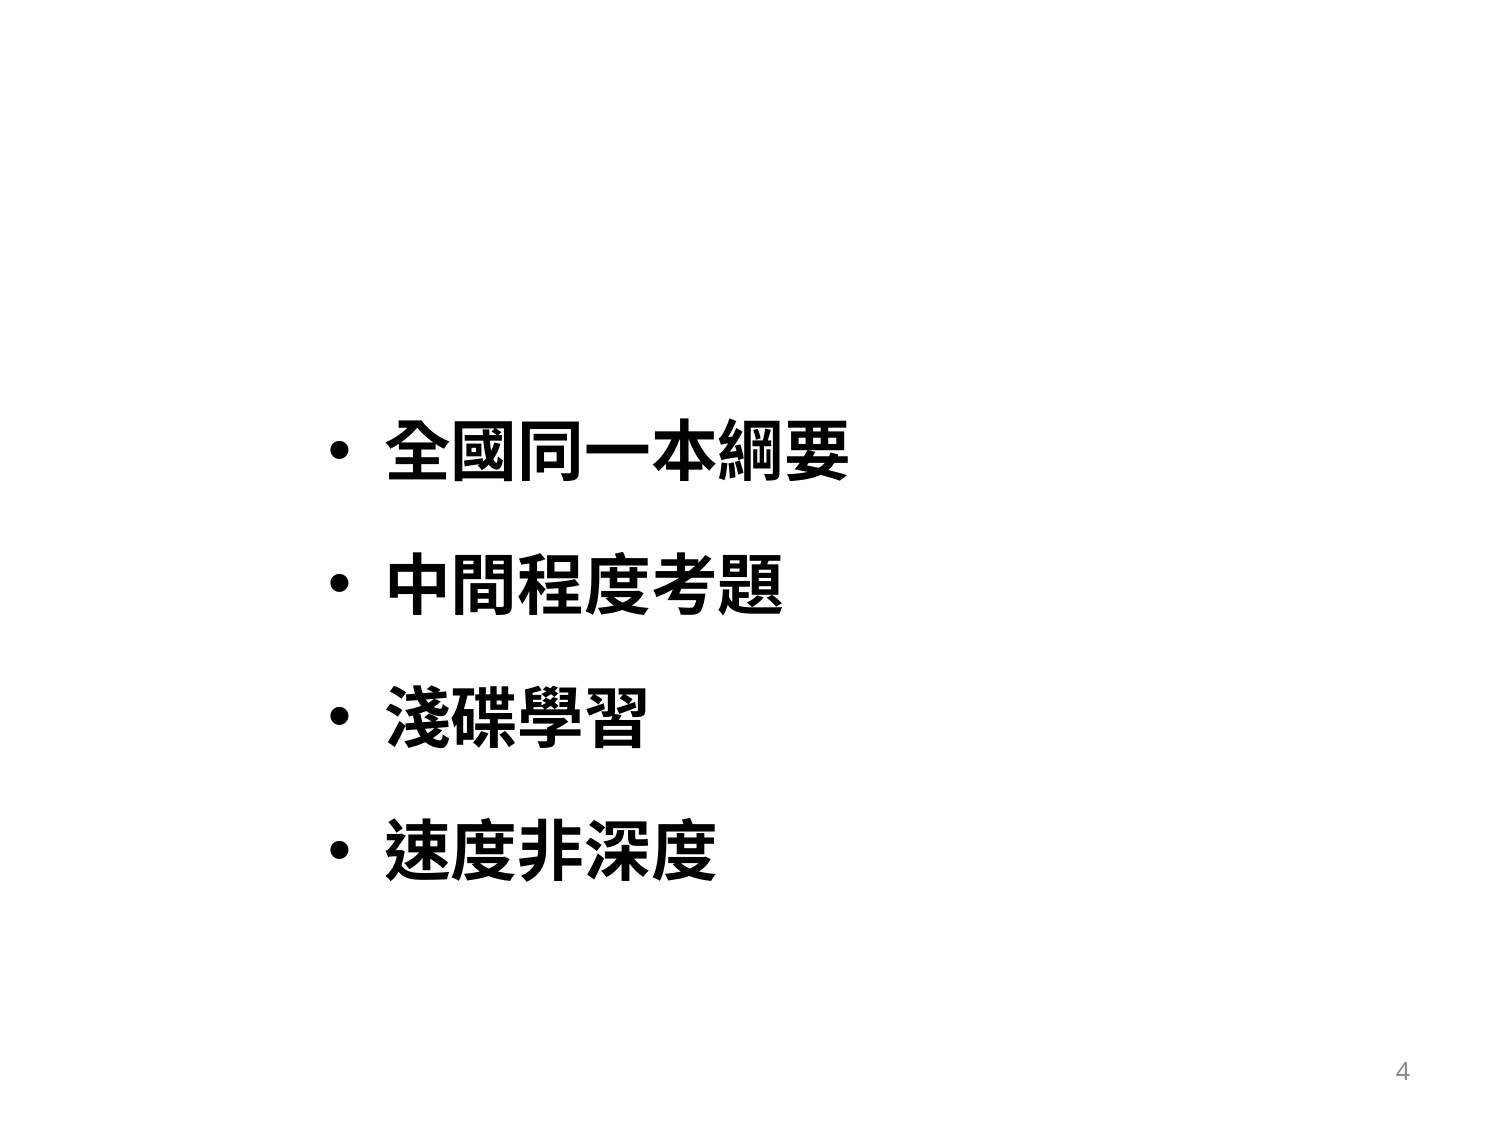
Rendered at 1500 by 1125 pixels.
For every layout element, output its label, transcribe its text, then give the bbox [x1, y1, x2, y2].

list 全國同一本綱要 中間程度考題 淺碟學習 速度非深度 [312, 361, 1414, 1005]
slide_number 4 [1074, 1042, 1425, 1103]
